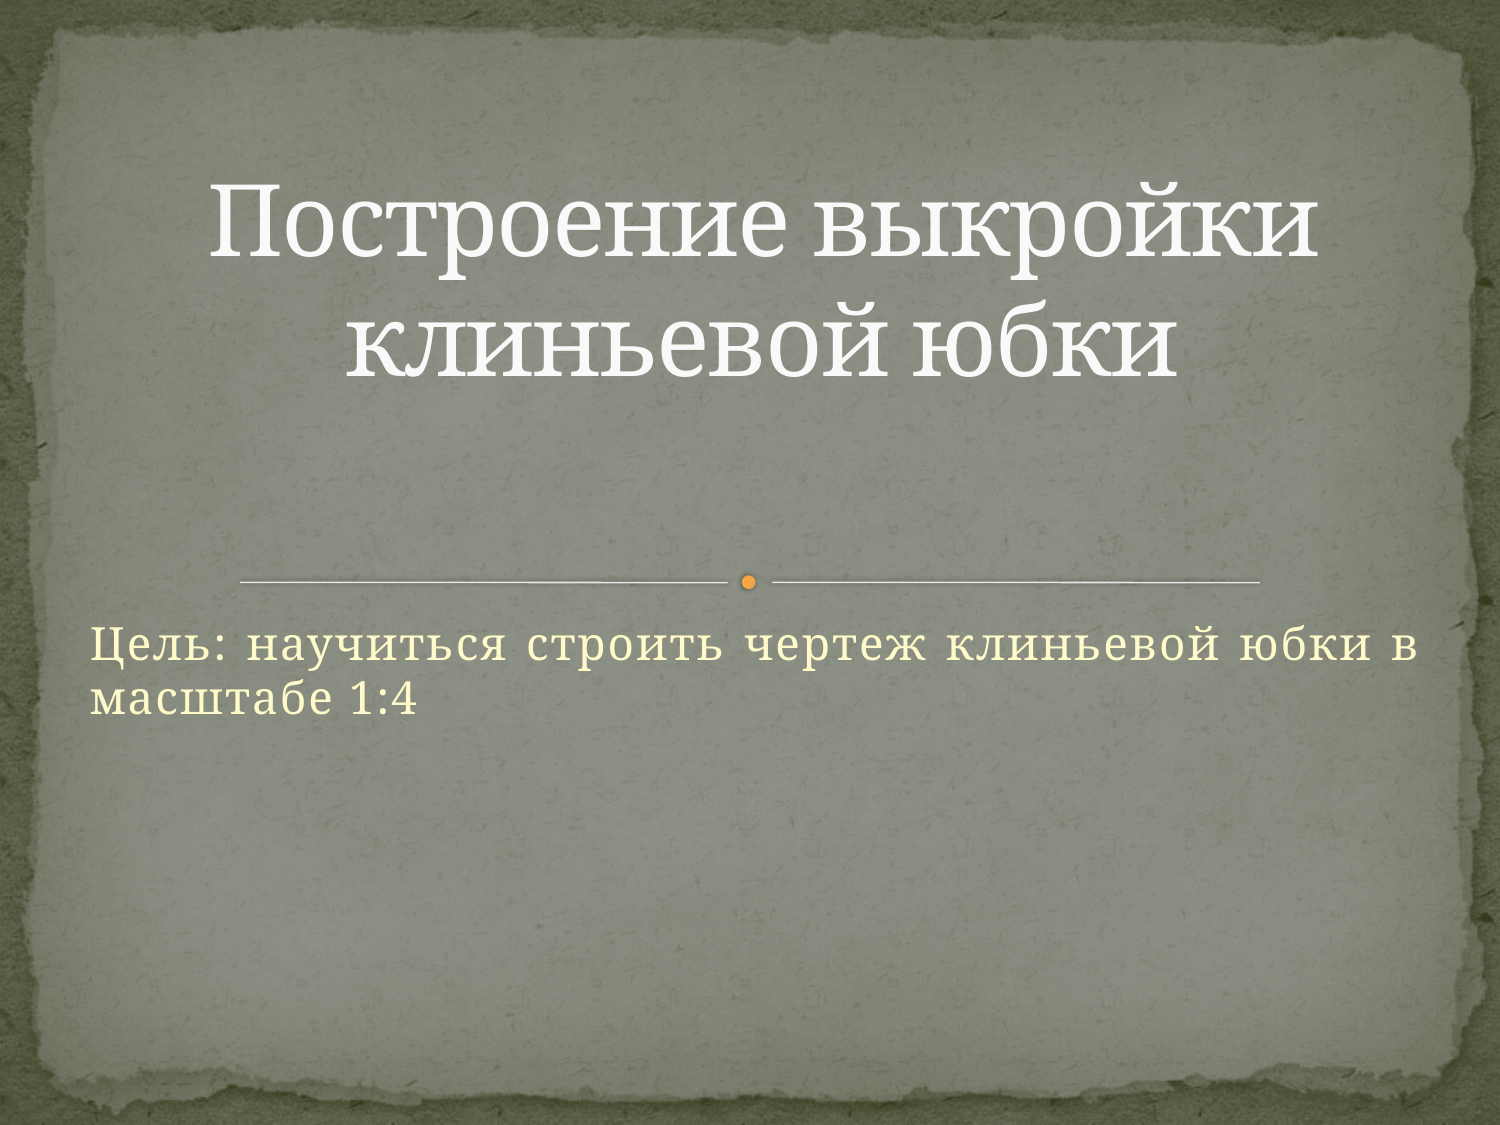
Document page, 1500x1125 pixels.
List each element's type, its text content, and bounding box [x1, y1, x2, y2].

subtitle Цель: научиться строить чертеж клиньевой юбки в масштабе 1:4 [75, 606, 1438, 795]
title Построение выкройки клиньевой юбки [124, 162, 1400, 404]
